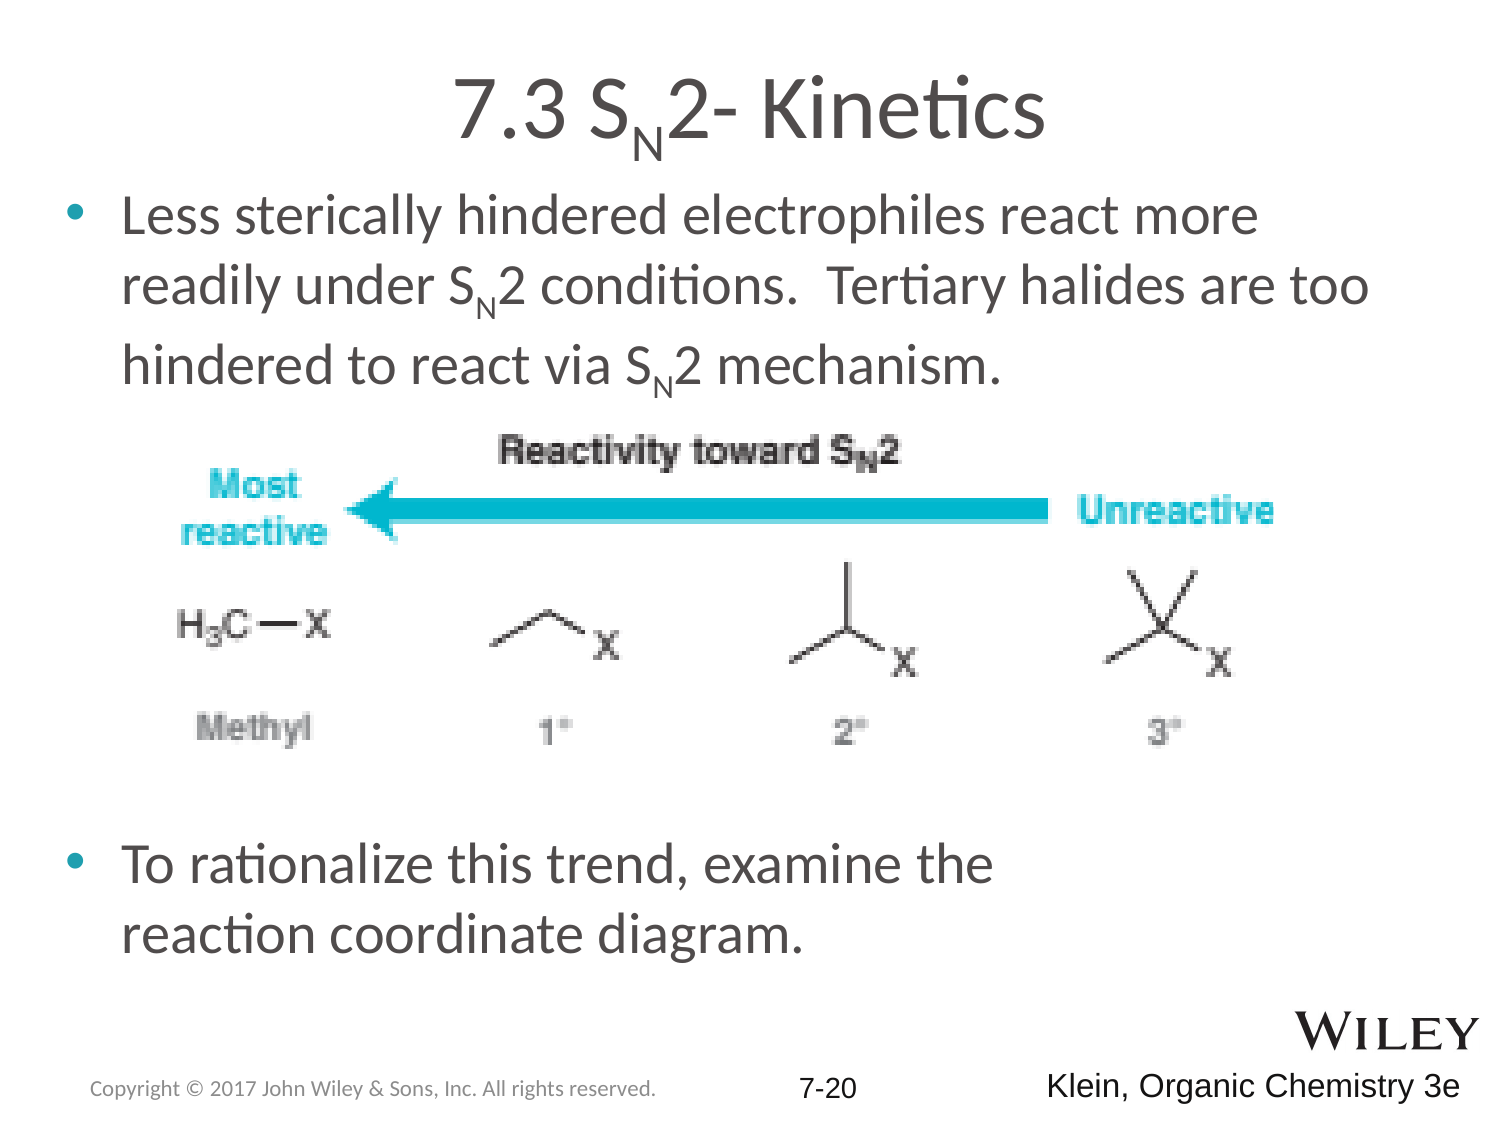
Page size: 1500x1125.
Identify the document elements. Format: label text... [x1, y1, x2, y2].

title 7.3 SN2- Kinetics [74, 15, 1426, 168]
picture [1292, 1009, 1480, 1053]
list Less sterically hindered electrophiles react more readily under SN2 conditions. Tertiary halides are too hindered to react via SN2 mechanism. To rationalize this trend, examine the reaction coordinate diagram. [50, 168, 1442, 901]
footer Klein, Organic Chemistry 3e [1010, 1056, 1486, 1117]
slide_number 7-19 [664, 1056, 992, 1117]
slide_number Copyright © 2017 John Wiley & Sons, Inc. All rights reserved. [75, 1056, 664, 1117]
picture [152, 422, 1274, 755]
